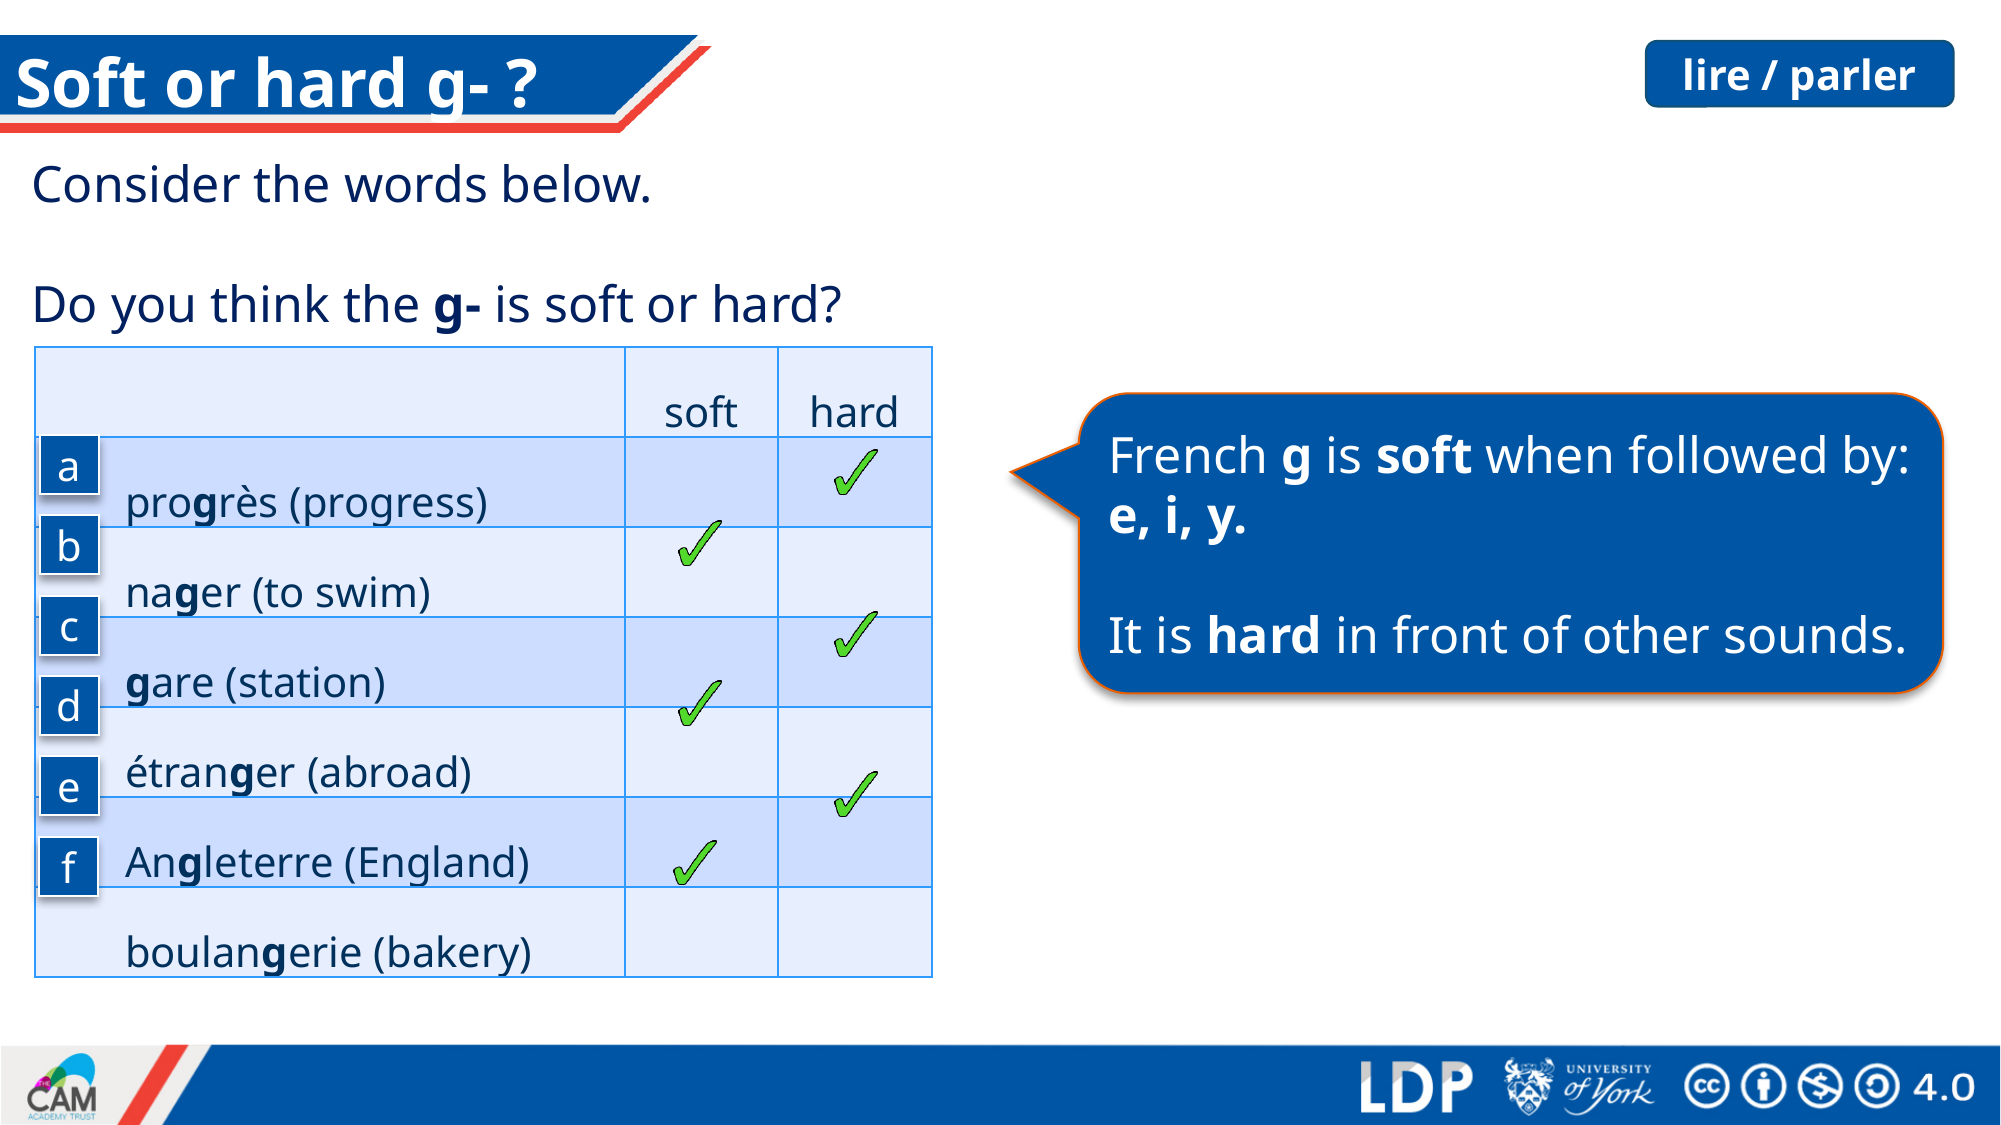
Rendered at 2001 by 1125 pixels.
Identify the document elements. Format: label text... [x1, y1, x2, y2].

table_cell nager (to swim) [36, 528, 624, 616]
text_box lire / parler [1644, 39, 1955, 108]
table_cell progrès (progress) [36, 438, 624, 526]
text_box e [39, 755, 100, 816]
table_cell [626, 528, 777, 616]
text_box Consider the words below. Do you think the g- is soft or hard? [16, 145, 1954, 341]
table_cell [626, 438, 777, 526]
table_cell [626, 618, 777, 706]
text_box d [39, 675, 100, 736]
text_box French g is soft when followed by: e, i, y. It is hard in front of other sounds. [1008, 392, 1945, 695]
table_header [36, 348, 624, 436]
table_cell étranger (abroad) [36, 708, 624, 796]
table_cell boulangerie (bakery) [36, 888, 624, 976]
table_cell [626, 708, 777, 796]
text_box c [39, 595, 100, 656]
table_header soft [626, 348, 777, 436]
text_box f [38, 836, 99, 897]
text_box b [39, 514, 100, 575]
text_box a [39, 434, 100, 495]
table_header hard [779, 348, 931, 436]
table_cell [779, 708, 931, 796]
table_cell [626, 888, 777, 976]
table_cell Angleterre (England) [36, 798, 624, 886]
table_cell [626, 798, 777, 886]
table_cell [779, 618, 931, 706]
table_cell [779, 798, 931, 886]
table_cell [779, 438, 931, 526]
picture [0, 0, 2001, 1125]
table_cell gare (station) [36, 618, 624, 706]
table_cell [779, 528, 931, 616]
title Soft or hard g- ? [0, 35, 727, 142]
table_cell [779, 888, 931, 976]
